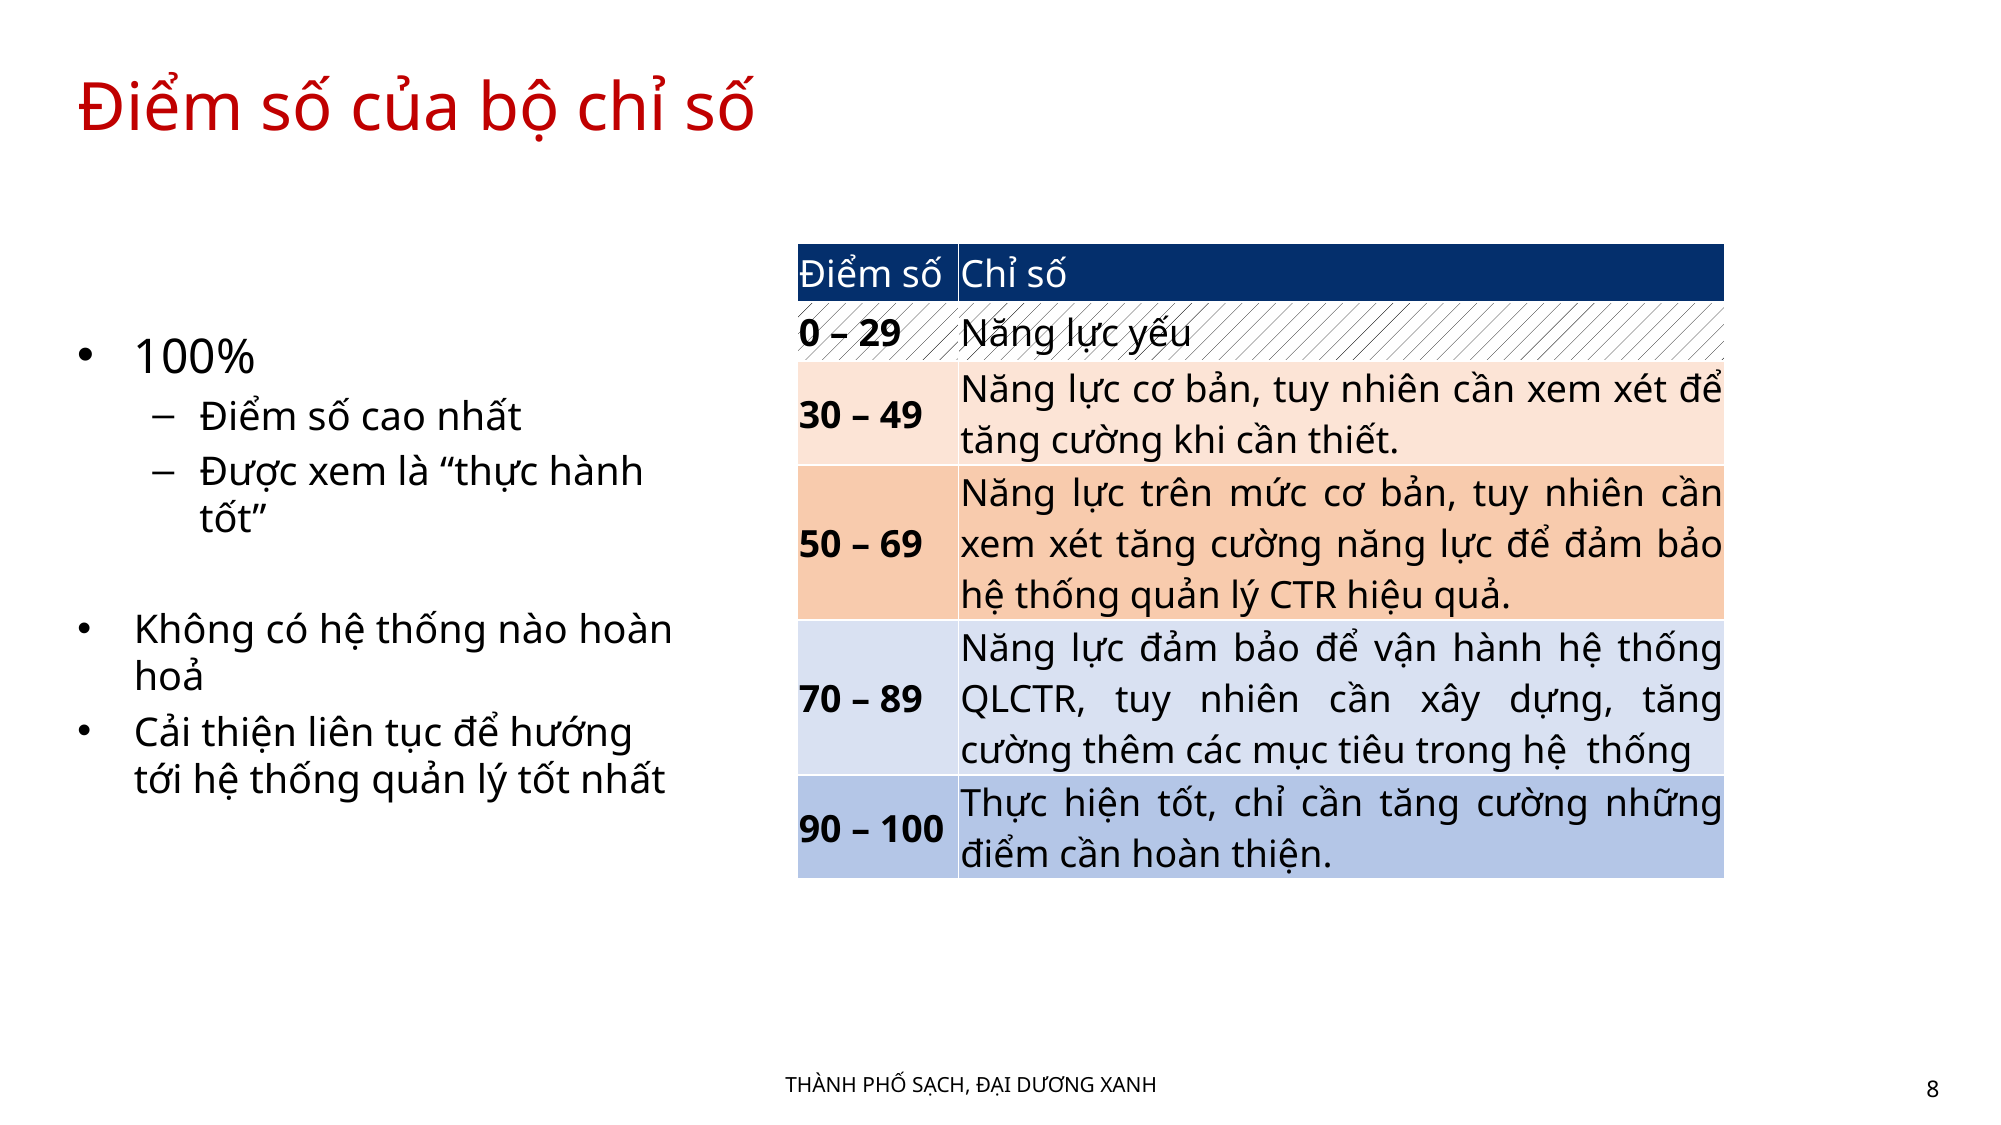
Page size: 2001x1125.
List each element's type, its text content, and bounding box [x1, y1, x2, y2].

list 100% Điểm số cao nhất Được xem là “thực hành tốt” Không có hệ thống nào hoàn hoả Cải thiện liên tục để hướng tới hệ thống quản lý tốt nhất [62, 181, 691, 976]
table_cell Năng lực đảm bảo để vận hành hệ thống QLCTR, tuy nhiên cần xây dựng, tăng cường thêm các mục tiêu trong hệ thống [959, 621, 1724, 774]
text_box THÀNH PHỐ SẠCH, ĐẠI DƯƠNG XANH [249, 1064, 1693, 1107]
table_header Điểm số [798, 244, 958, 301]
table_cell Năng lực cơ bản, tuy nhiên cần xem xét để tăng cường khi cần thiết. [959, 362, 1724, 464]
table_cell 30 – 49 [798, 362, 958, 464]
table_cell Năng lực yếu [959, 303, 1724, 360]
title Điểm số của bộ chỉ số [62, 29, 1416, 181]
text_box 8 [1604, 1066, 1955, 1110]
table_cell 0 – 29 [798, 303, 958, 360]
table_cell Thực hiện tốt, chỉ cần tăng cường những điểm cần hoàn thiện. [959, 776, 1724, 878]
table_cell Năng lực trên mức cơ bản, tuy nhiên cần xem xét tăng cường năng lực để đảm bảo hệ thống quản lý CTR hiệu quả. [959, 466, 1724, 619]
table_cell 70 – 89 [798, 621, 958, 774]
table_header Chỉ số [959, 244, 1724, 301]
table_cell 90 – 100 [798, 776, 958, 878]
table_cell 50 – 69 [798, 466, 958, 619]
